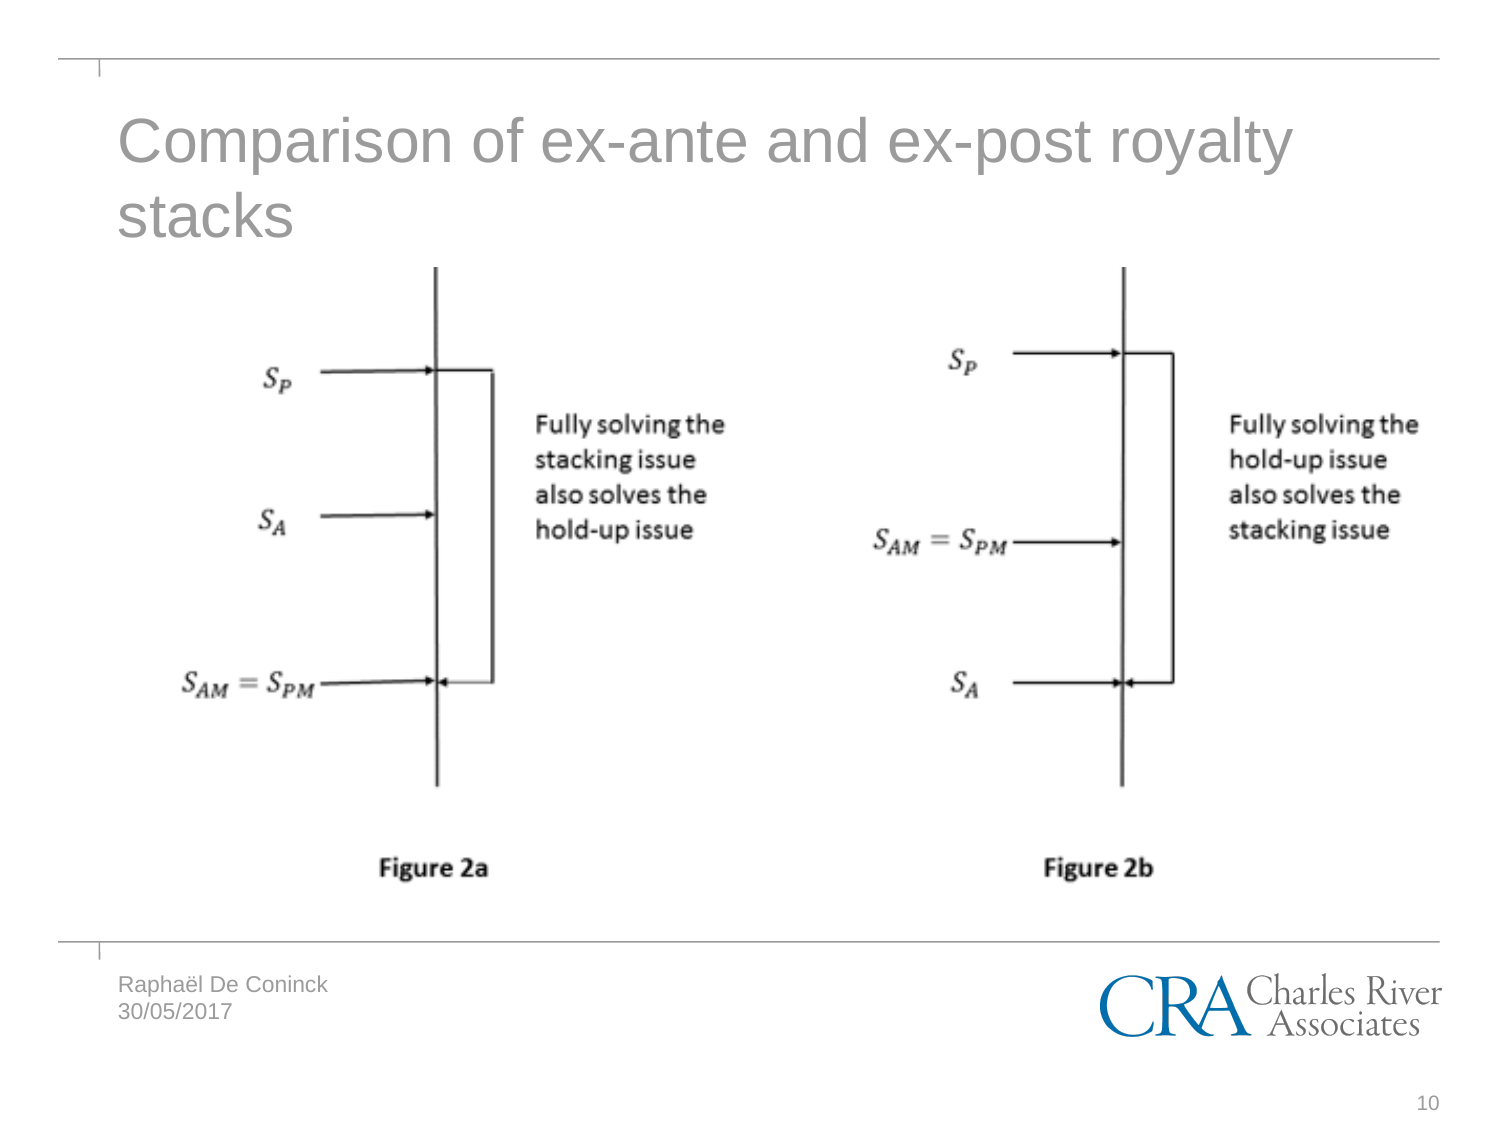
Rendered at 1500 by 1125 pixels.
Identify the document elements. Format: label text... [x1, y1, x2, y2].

picture [1100, 973, 1442, 1037]
picture [147, 266, 1429, 892]
slide_number 10 [1337, 1087, 1440, 1115]
title Comparison of ex-ante and ex-post royalty stacks [117, 100, 1393, 208]
